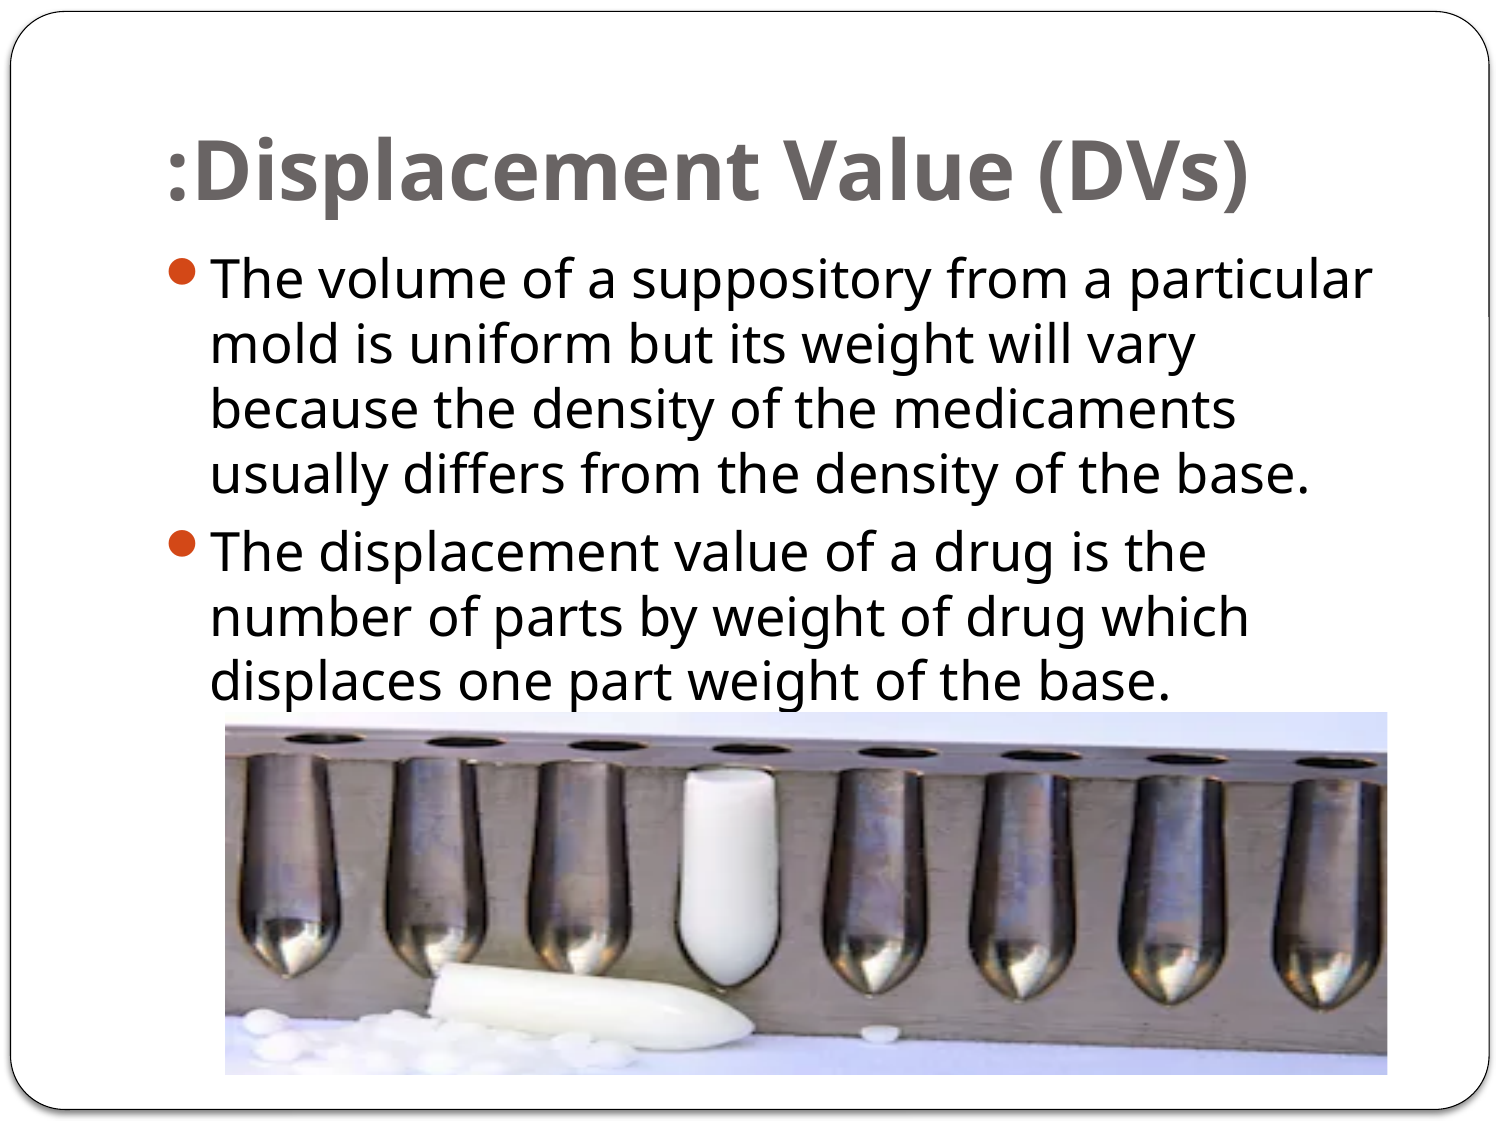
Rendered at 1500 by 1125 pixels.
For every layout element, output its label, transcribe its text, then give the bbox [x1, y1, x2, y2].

list The volume of a suppository from a particular mold is uniform but its weight will vary because the density of the medicaments usually differs from the density of the base. The displacement value of a drug is the number of parts by weight of drug which displaces one part weight of the base. [150, 237, 1425, 988]
title Displacement Value (DVs): [150, 45, 1425, 233]
picture [224, 711, 1388, 1075]
